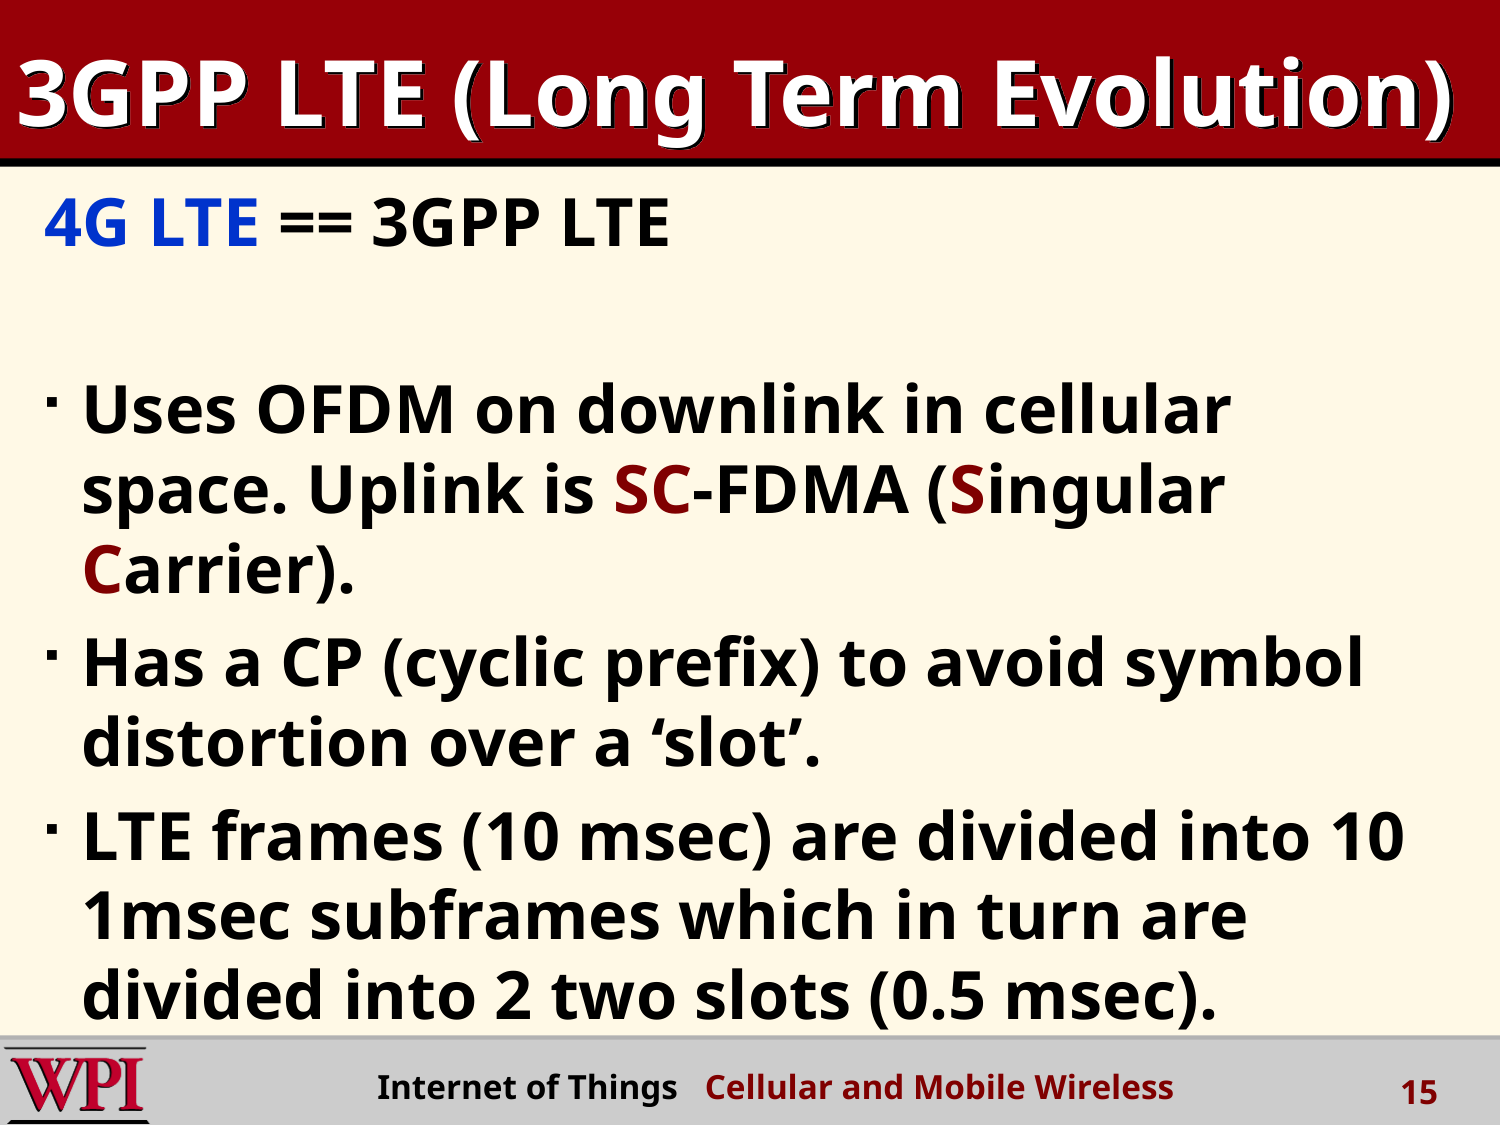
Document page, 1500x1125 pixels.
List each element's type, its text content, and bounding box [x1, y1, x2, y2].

footer Internet of Things Cellular and Mobile Wireless [229, 1058, 1323, 1107]
picture [0, 1040, 1500, 1125]
picture [0, 167, 1500, 1035]
list 4G LTE == 3GPP LTE Uses OFDM on downlink in cellular space. Uplink is SC-FDMA (Singular Carrier). Has a CP (cyclic prefix) to avoid symbol distortion over a ‘slot’. LTE frames (10 msec) are divided into 10 1msec subframes which in turn are divided into 2 two slots (0.5 msec). [29, 172, 1471, 1024]
slide_number 15 [1344, 1063, 1495, 1102]
title 3GPP LTE (Long Term Evolution) [0, 18, 1471, 150]
picture [0, 0, 1500, 158]
